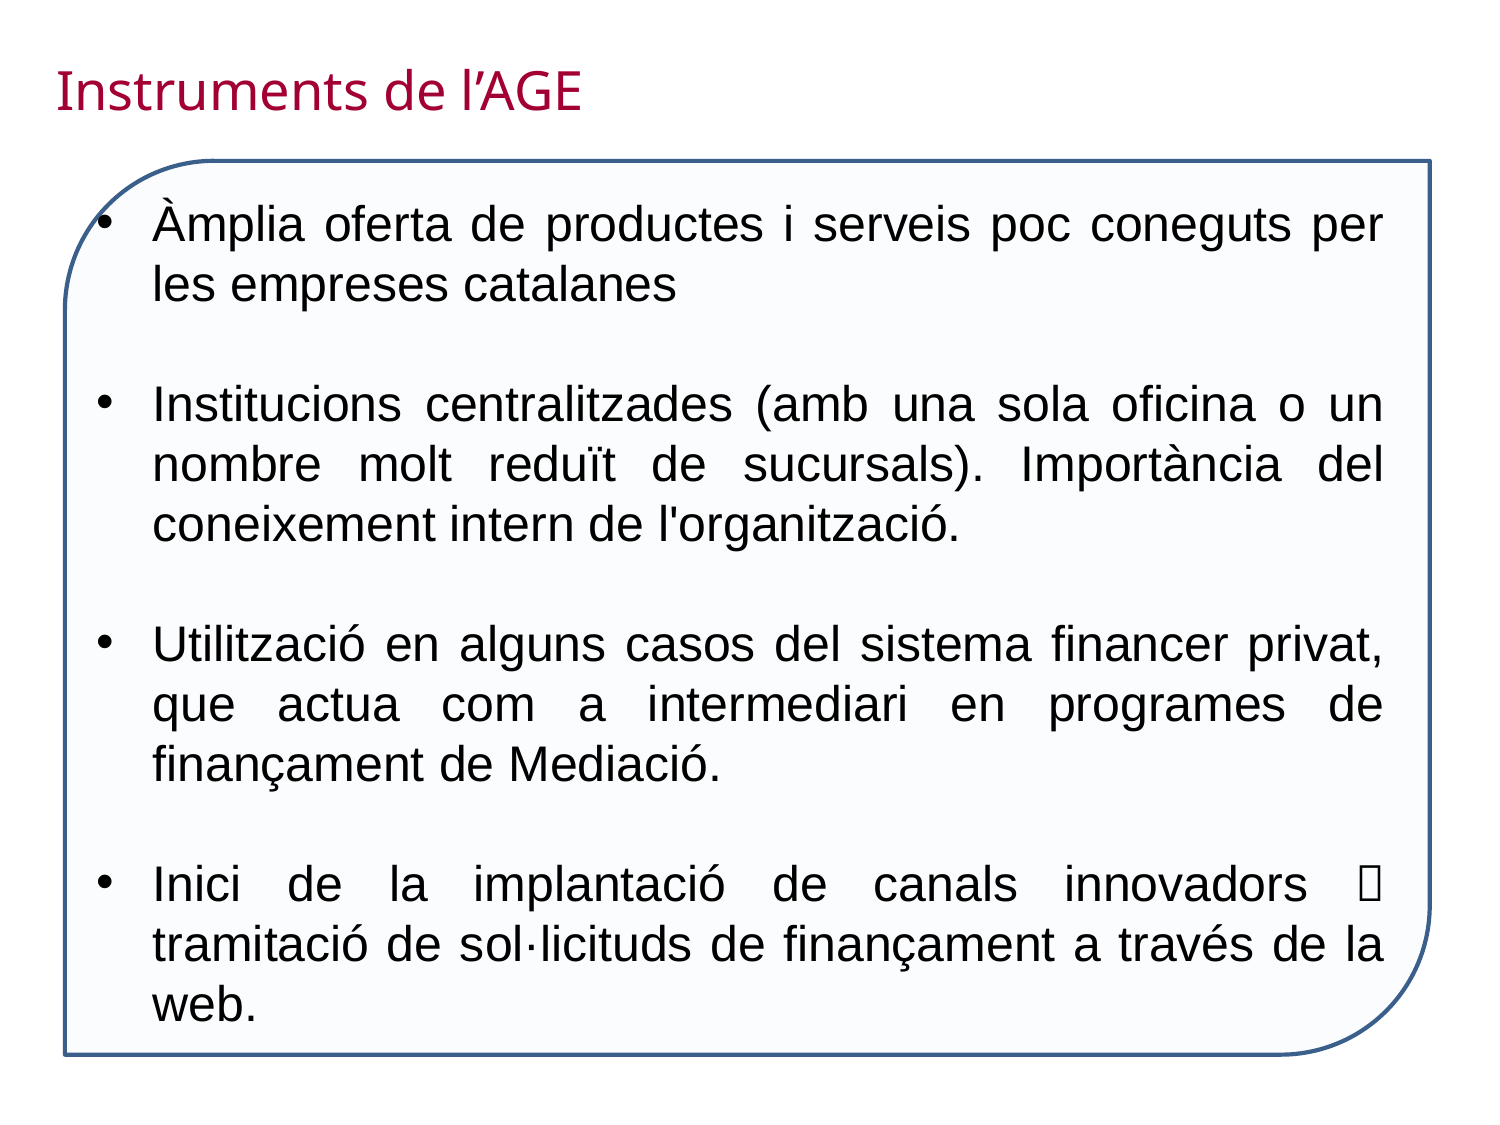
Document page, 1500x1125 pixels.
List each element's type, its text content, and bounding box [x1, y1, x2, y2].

text_box Àmplia oferta de productes i serveis poc coneguts per les empreses catalanes Institucions centralitzades (amb una sola oficina o un nombre molt reduït de sucursals). Importància del coneixement intern de l'organització. Utilització en alguns casos del sistema financer privat, que actua com a intermediari en programes de finançament de Mediació. Inici de la implantació de canals innovadors  tramitació de sol·licituds de finançament a través de la web. [81, 184, 1400, 1125]
text_box [62, 237, 81, 1057]
text_box [130, 158, 1432, 999]
text_box Instruments de l’AGE [41, 73, 1046, 103]
